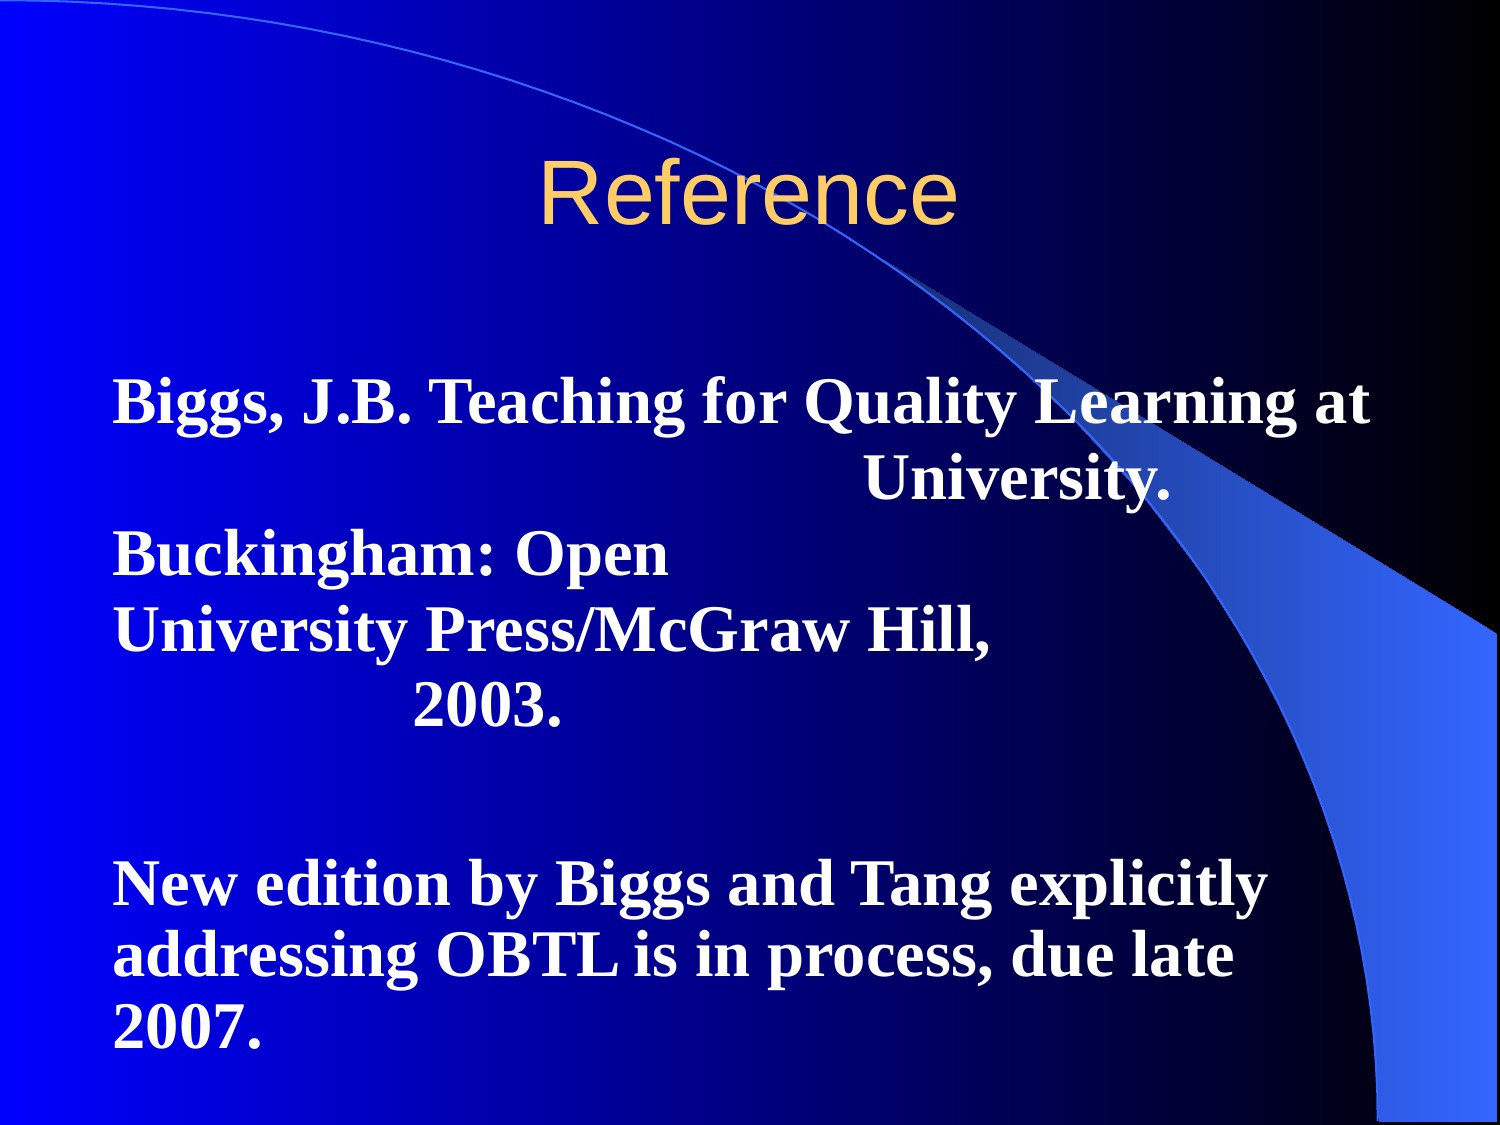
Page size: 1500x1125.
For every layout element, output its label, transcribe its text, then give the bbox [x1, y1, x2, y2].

list Biggs, J.B. Teaching for Quality Learning at University. Buckingham: Open University Press/McGraw Hill, 2003. New edition by Biggs and Tang explicitly addressing OBTL is in process, due late 2007. [112, 362, 1387, 1018]
title Reference [112, 79, 1387, 308]
